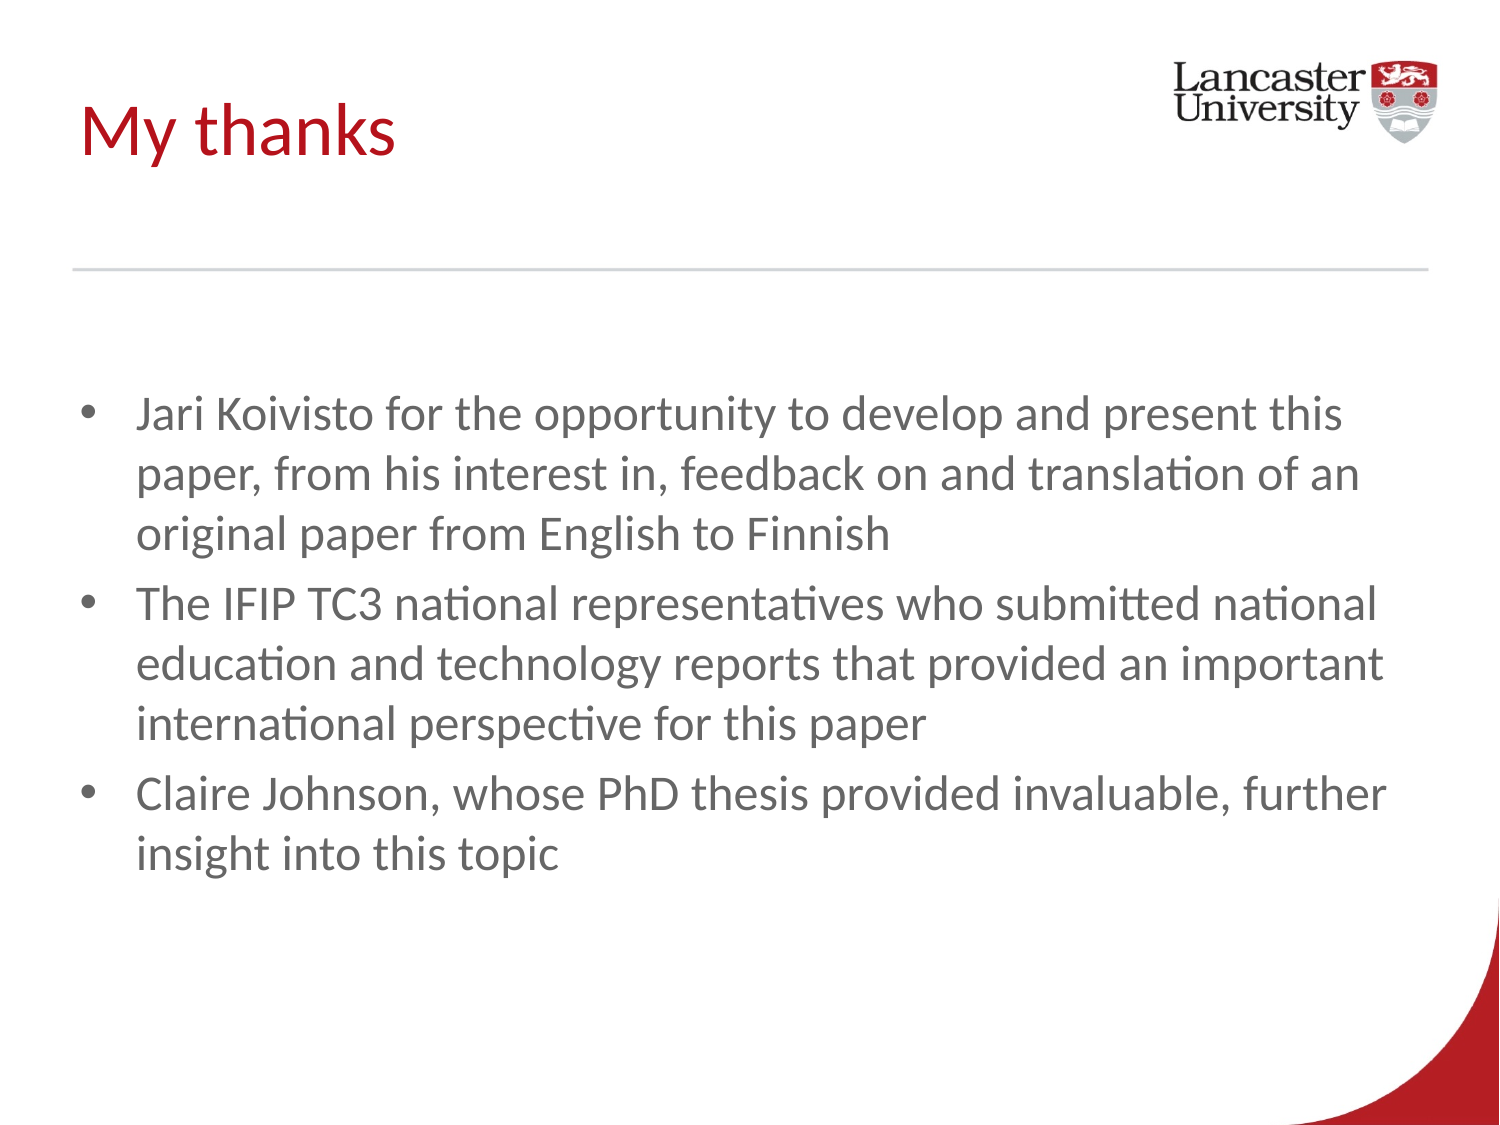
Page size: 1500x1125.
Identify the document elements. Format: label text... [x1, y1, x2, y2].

title My thanks [64, 90, 1176, 279]
list Jari Koivisto for the opportunity to develop and present this paper, from his interest in, feedback on and translation of an original paper from English to Finnish The IFIP TC3 national representatives who submitted national education and technology reports that provided an important international perspective for this paper Claire Johnson, whose PhD thesis provided invaluable, further insight into this topic [64, 373, 1447, 1083]
picture [0, 0, 1499, 1125]
